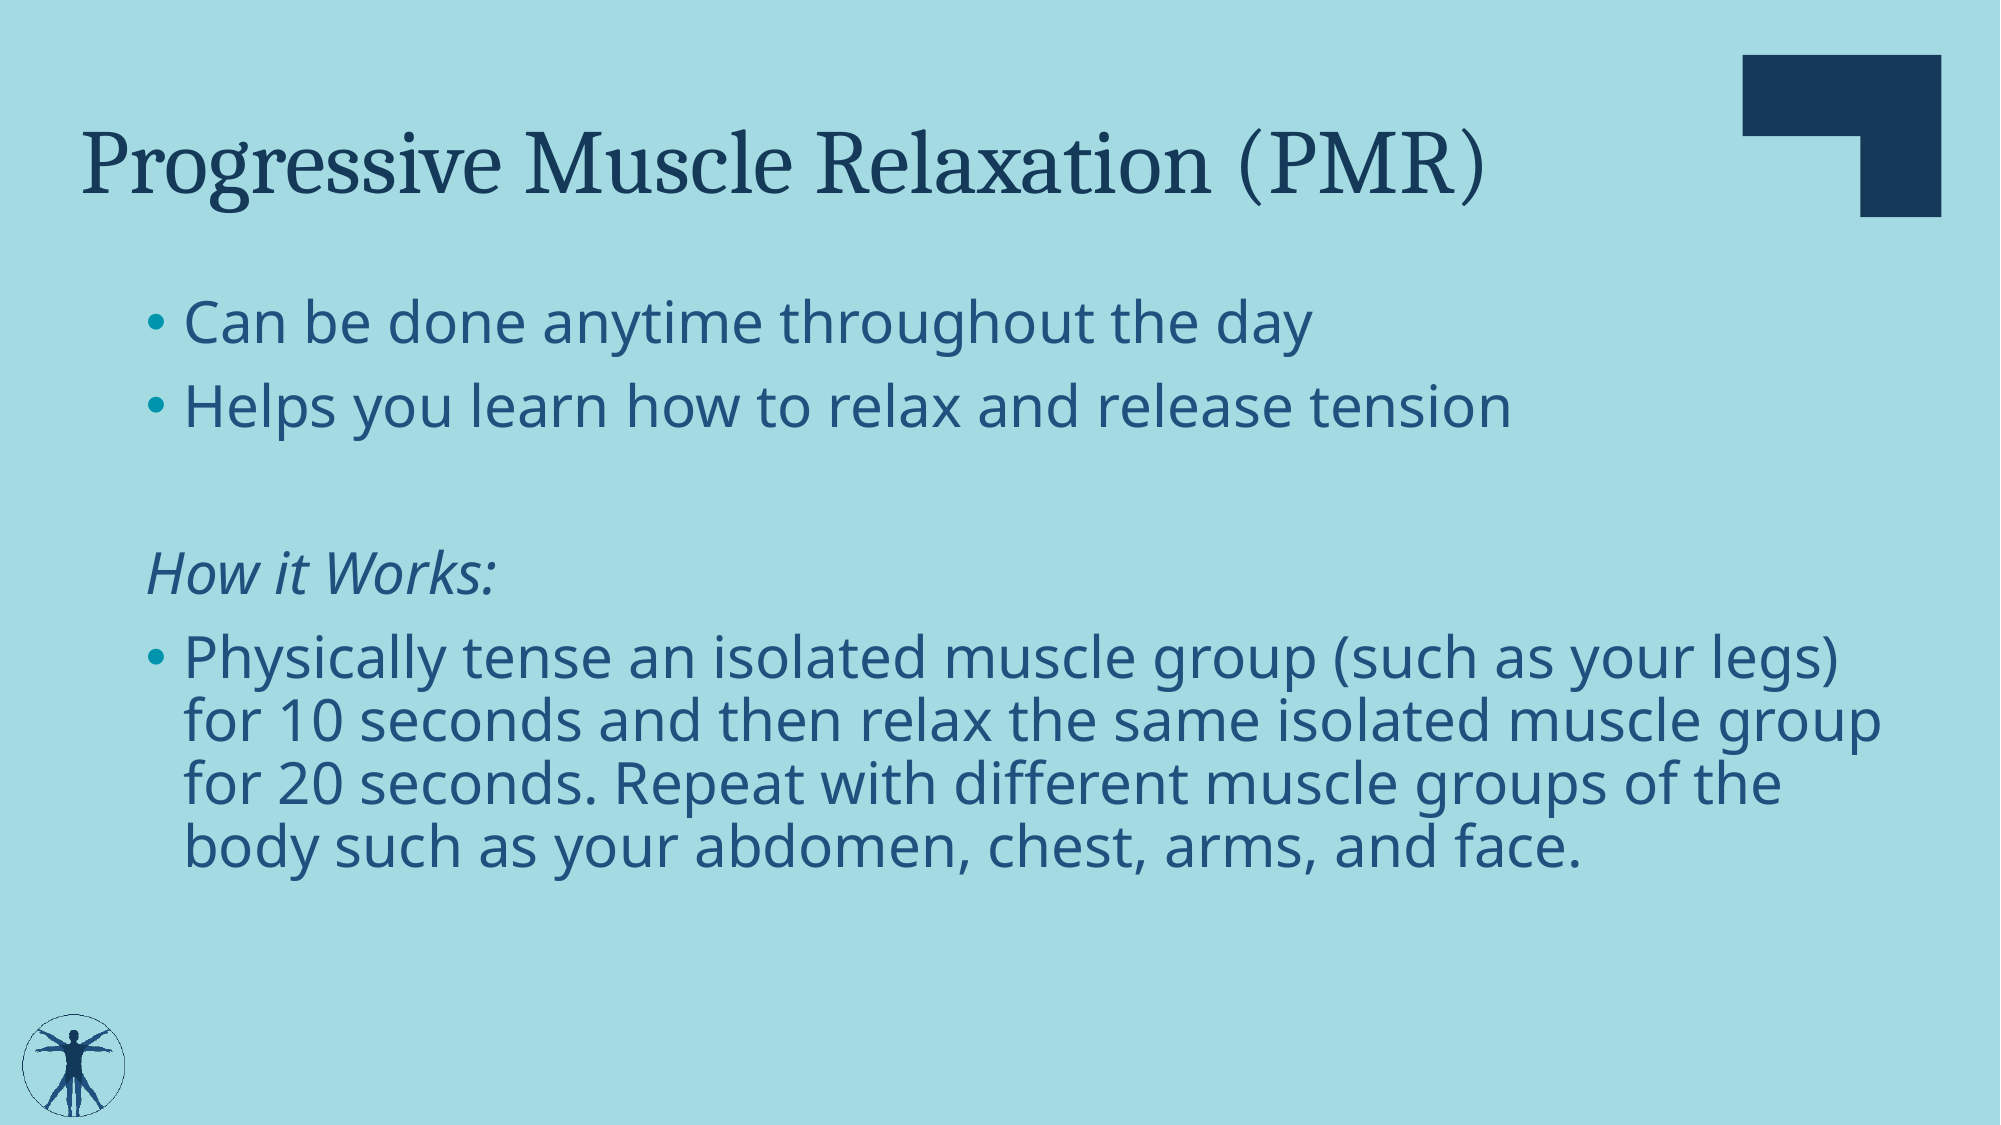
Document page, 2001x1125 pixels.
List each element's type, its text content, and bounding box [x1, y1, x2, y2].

text_box Can be done anytime throughout the day Helps you learn how to relax and release tension How it Works: Physically tense an isolated muscle group (such as your legs) for 10 seconds and then relax the same isolated muscle group for 20 seconds. Repeat with different muscle groups of the body such as your abdomen, chest, arms, and face. [131, 285, 1925, 1000]
picture [22, 1014, 125, 1117]
title Progressive Muscle Relaxation (PMR) [65, 54, 1740, 273]
